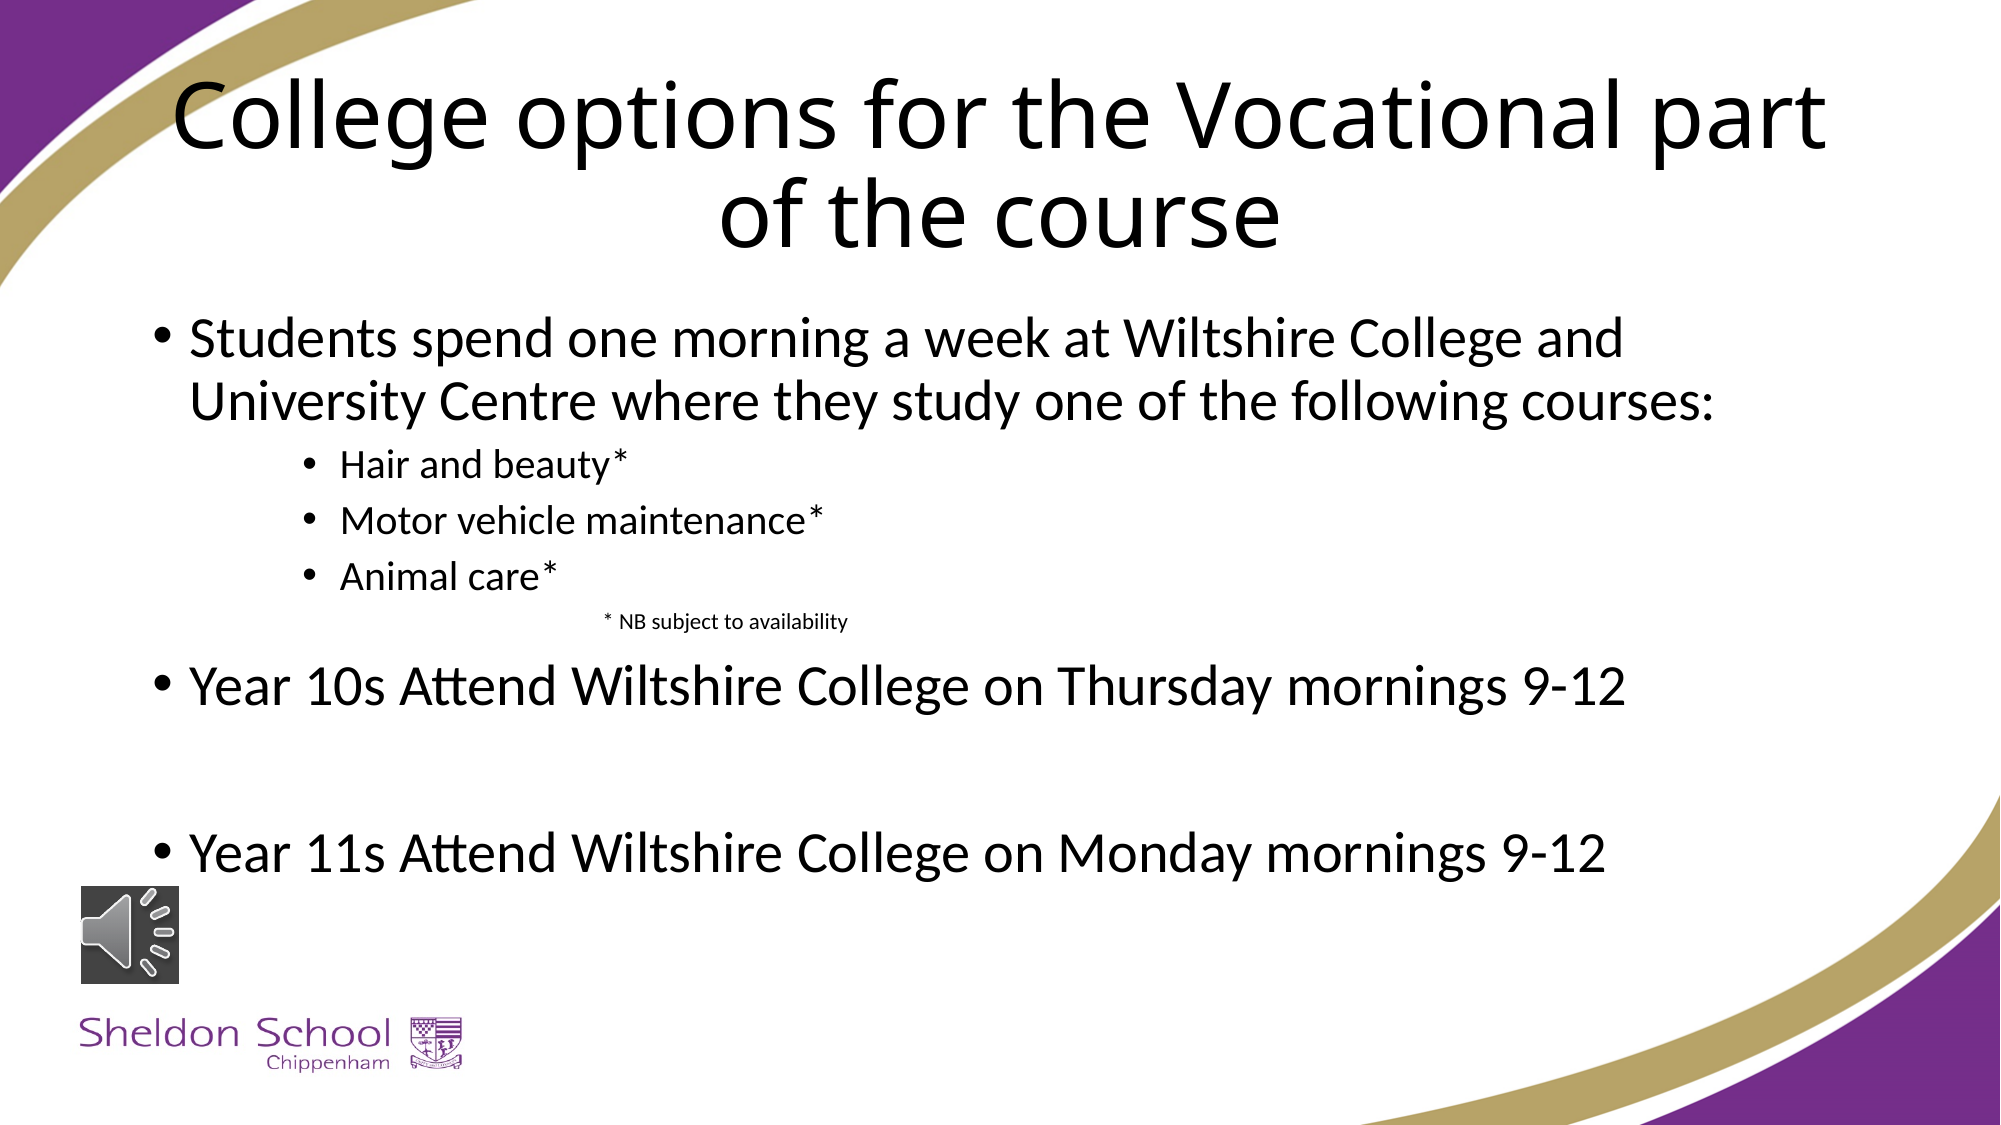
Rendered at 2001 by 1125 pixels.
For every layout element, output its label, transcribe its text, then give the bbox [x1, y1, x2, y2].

picture [70, 1010, 473, 1082]
picture [1208, 668, 2000, 1125]
list Students spend one morning a week at Wiltshire College and University Centre where they study one of the following courses: Hair and beauty* Motor vehicle maintenance* Animal care* * NB subject to availability Year 10s Attend Wiltshire College on Thursday mornings 9-12 Year 11s Attend Wiltshire College on Monday mornings 9-12 [137, 299, 1863, 946]
title College options for the Vocational part of the course [506, 59, 1863, 278]
picture [0, 0, 506, 304]
picture [80, 885, 181, 986]
